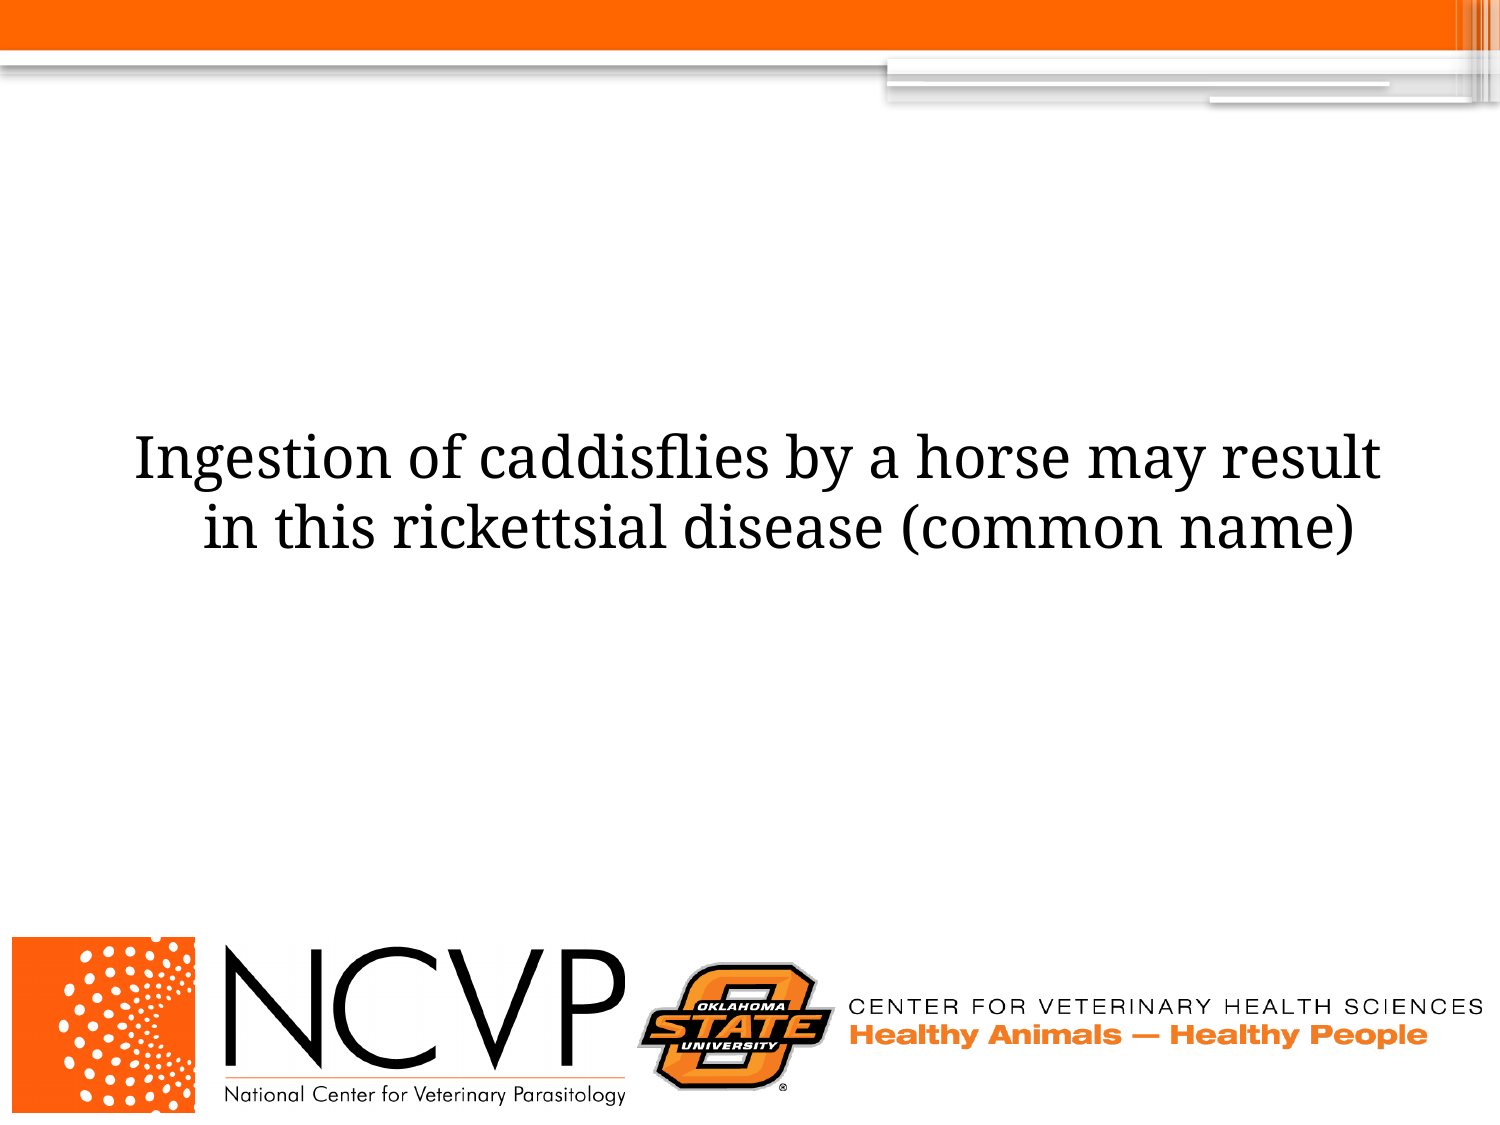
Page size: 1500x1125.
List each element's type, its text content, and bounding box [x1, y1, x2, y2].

list Ingestion of caddisflies by a horse may result in this rickettsial disease (common name) [75, 412, 1425, 963]
picture [637, 962, 1483, 1092]
picture [12, 937, 626, 1113]
